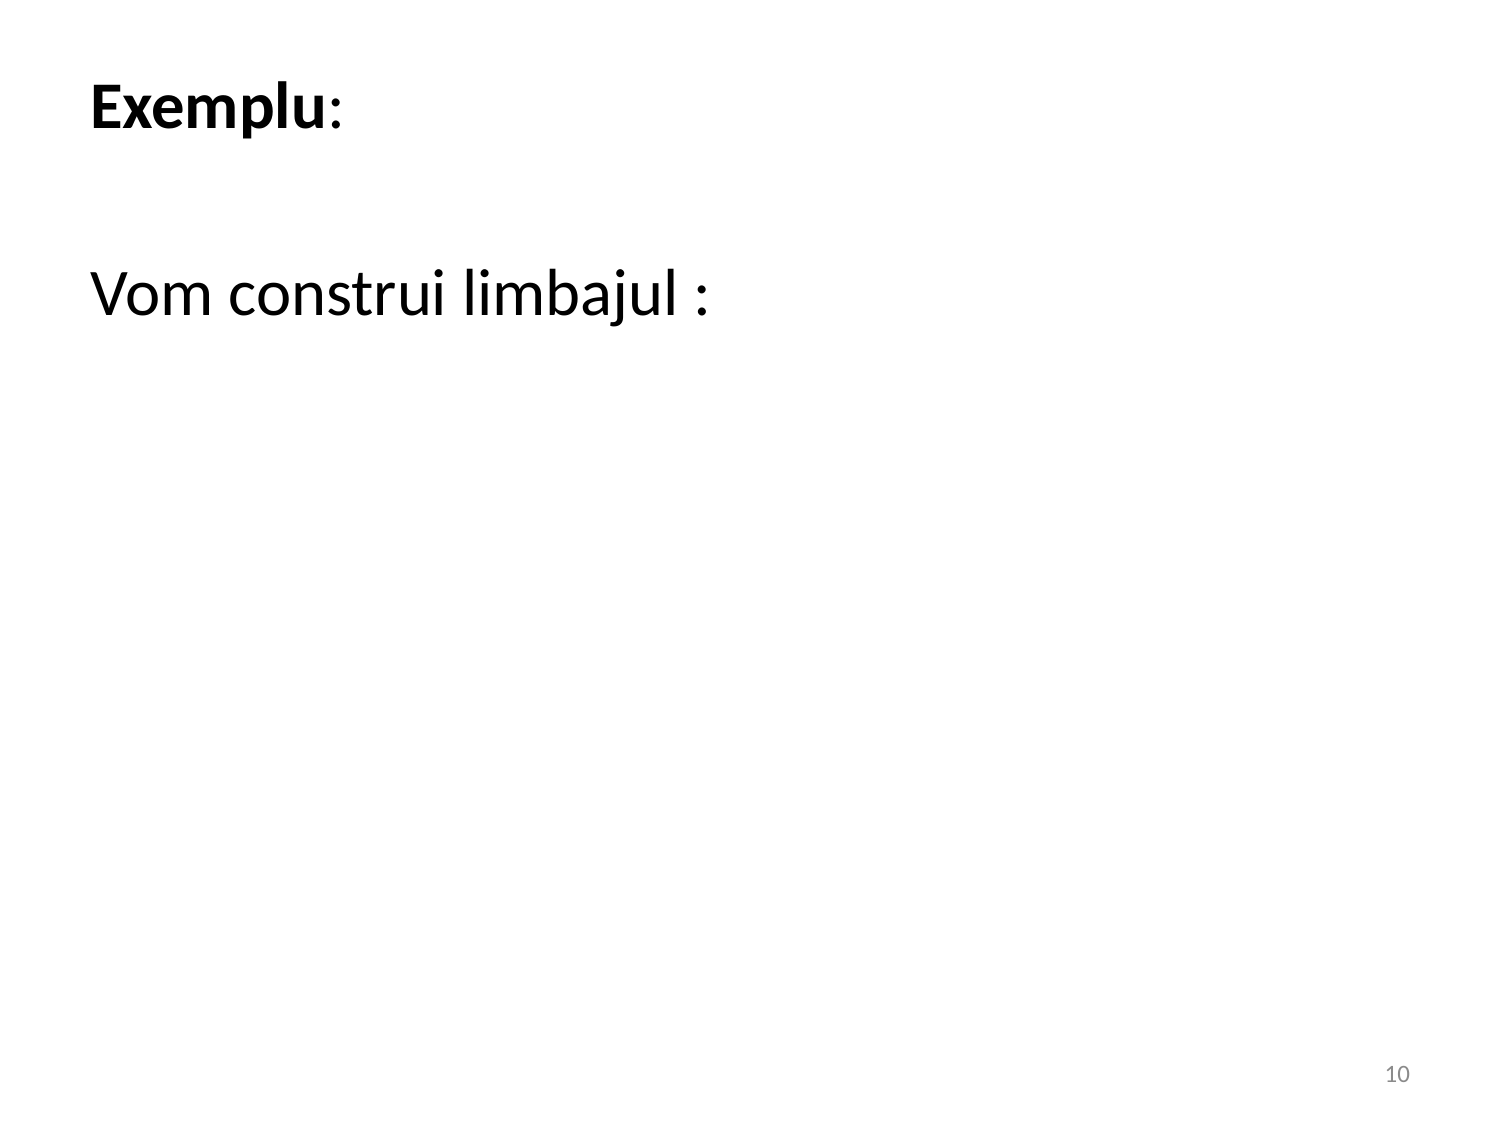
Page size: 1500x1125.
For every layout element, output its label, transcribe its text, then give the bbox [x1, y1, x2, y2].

slide_number 10 [1074, 1042, 1425, 1103]
